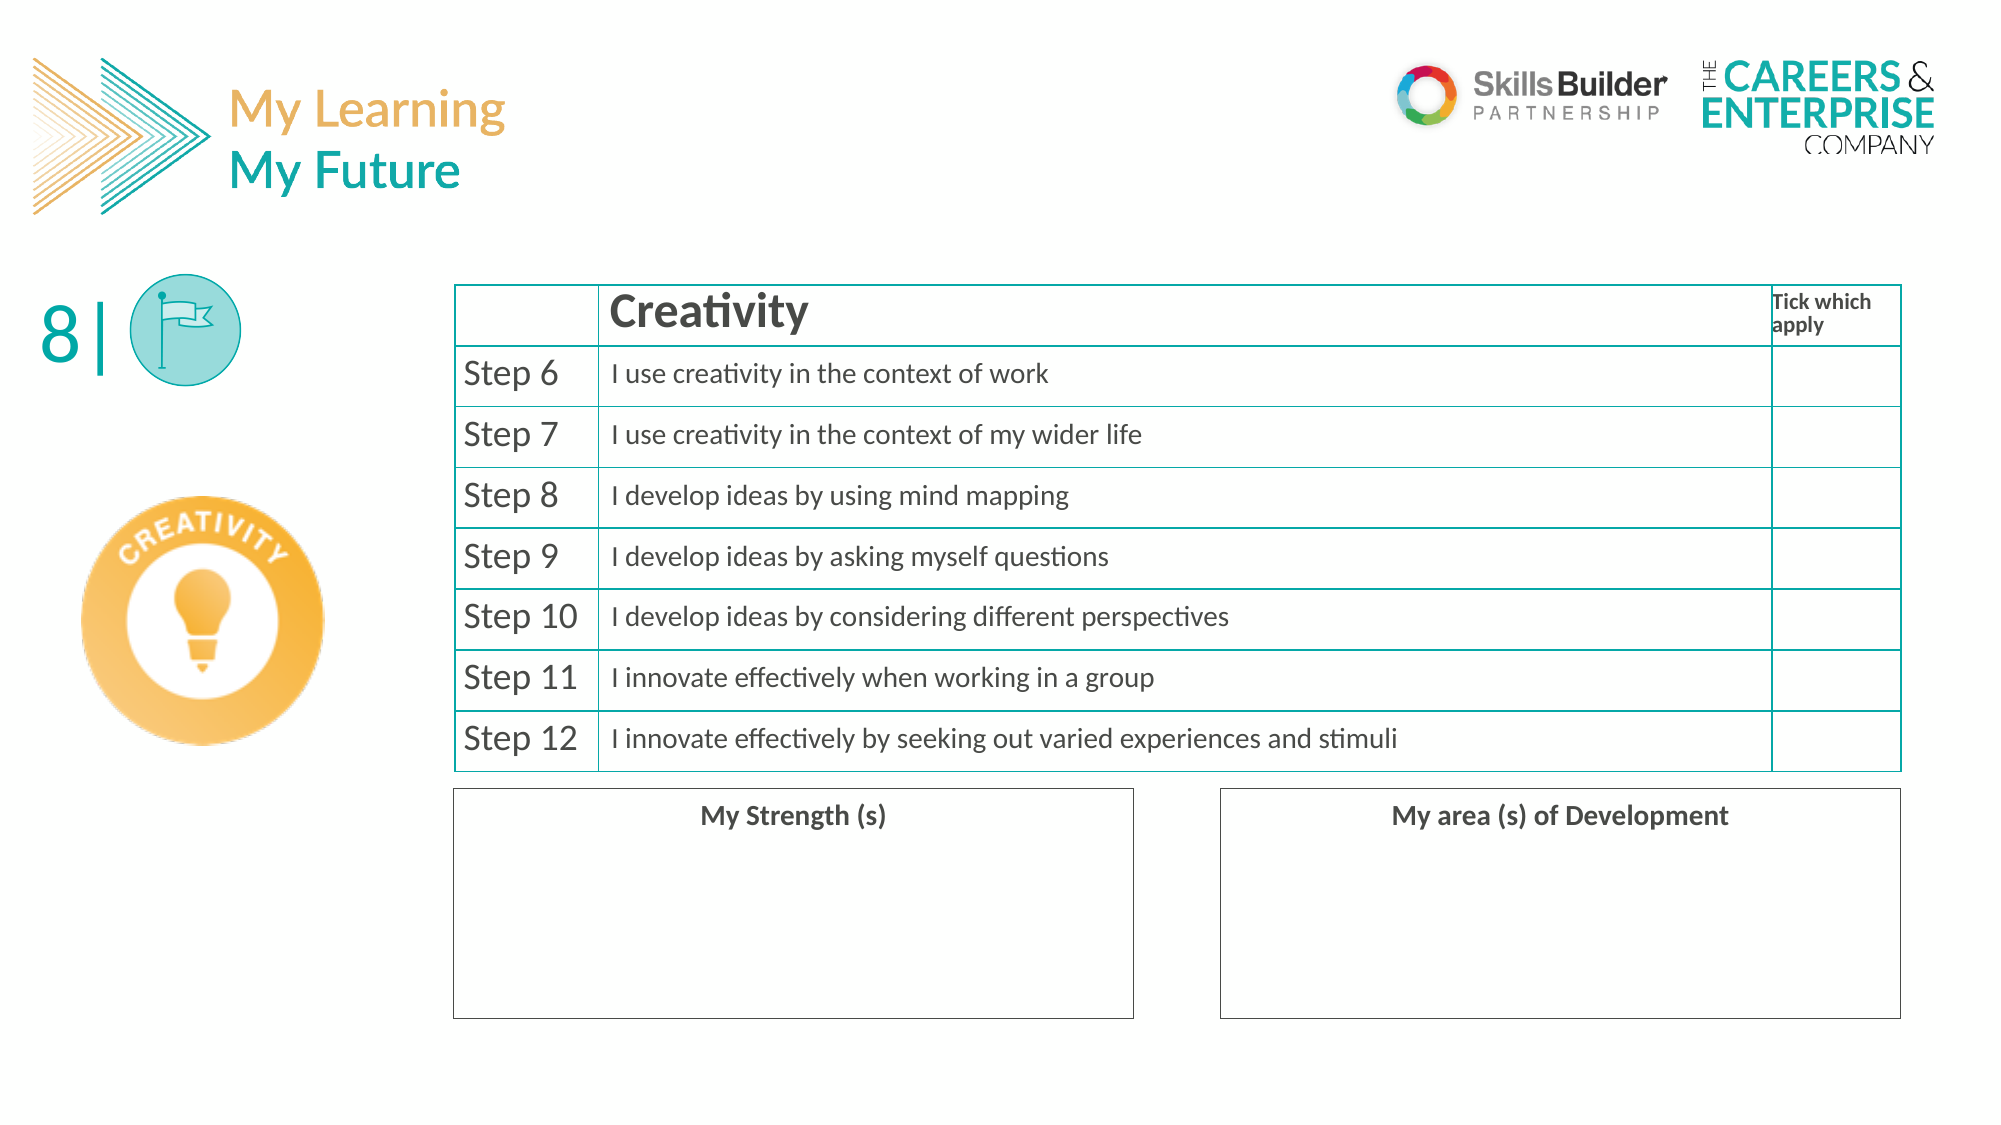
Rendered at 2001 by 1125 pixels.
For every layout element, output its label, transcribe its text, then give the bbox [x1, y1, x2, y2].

table_cell ​​ I develop ideas by using mind mapping [599, 468, 1771, 527]
table_cell [1773, 407, 1900, 467]
text_box My Strength (s) [453, 788, 1134, 1019]
picture [81, 496, 325, 747]
table_cell [1773, 347, 1900, 406]
picture [9, 33, 540, 239]
table_cell Step 12 [456, 712, 598, 771]
table_header Tick which apply [1773, 286, 1900, 345]
table_cell [1773, 712, 1900, 771]
table_cell Step 6 [456, 347, 598, 406]
table_cell ​​ I innovate effectively by seeking out varied experiences and stimuli [599, 712, 1771, 771]
table_cell ​ I use creativity in the context of my wider life [599, 407, 1771, 467]
table_cell Step 10 [456, 590, 598, 649]
table_cell Step 8 [456, 468, 598, 527]
table_cell Step 9 [456, 529, 598, 588]
table_cell ​​​​ I develop ideas by considering different perspectives [599, 590, 1771, 649]
table_cell ​ I innovate effectively when working in a group [599, 651, 1771, 710]
text_box 8| [24, 271, 126, 387]
table_cell [1773, 529, 1900, 588]
table_cell Step 7 [456, 407, 598, 467]
table_header [516, 286, 598, 345]
picture [126, 271, 244, 389]
table_cell [1773, 590, 1900, 649]
table_header Creativity [599, 286, 1771, 345]
text_box My area (s) of Development [1220, 788, 1901, 1019]
table_cell ​​​ I develop ideas by asking myself questions [599, 529, 1771, 588]
text_box 8| [244, 271, 516, 387]
table_cell [1773, 651, 1900, 710]
table_cell Step 11 [456, 651, 598, 710]
table_cell I use creativity in the context of work [599, 347, 1771, 406]
table_cell [1773, 468, 1900, 527]
picture [1385, 53, 1668, 138]
